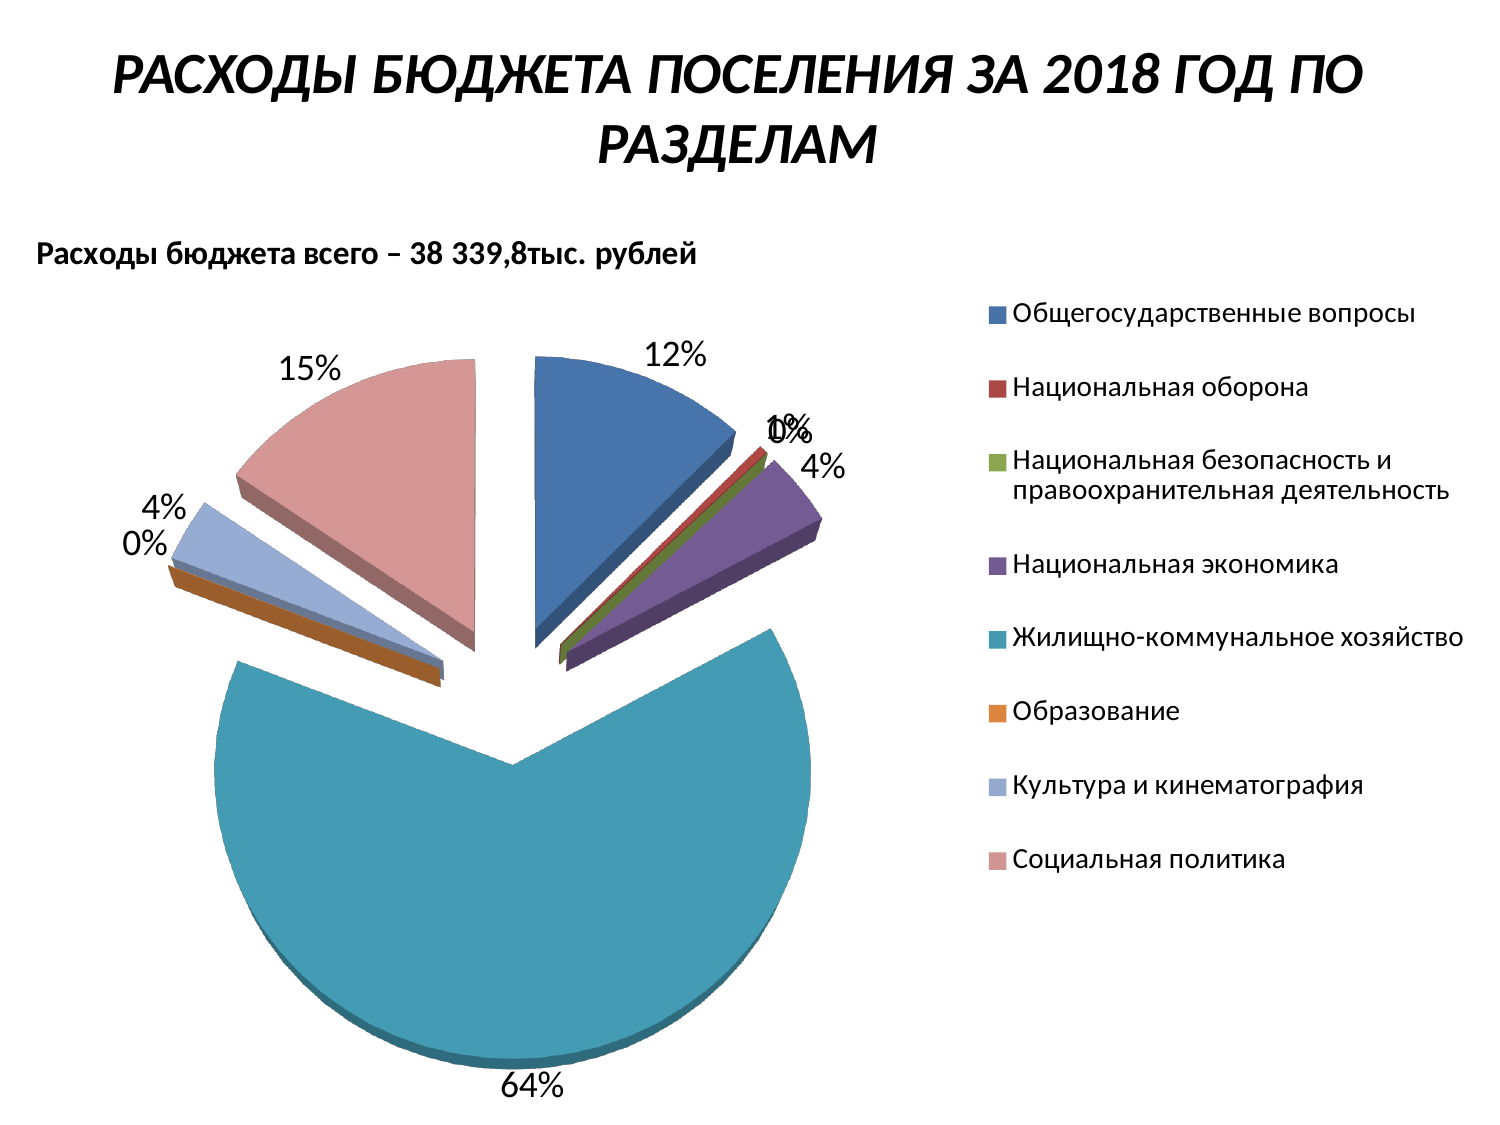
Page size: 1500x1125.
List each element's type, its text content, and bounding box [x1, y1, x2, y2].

title РАСХОДЫ БЮДЖЕТА ПОСЕЛЕНИЯ ЗА 2018 ГОД ПО РАЗДЕЛАМ [29, 19, 1447, 192]
chart [0, 228, 1500, 1125]
